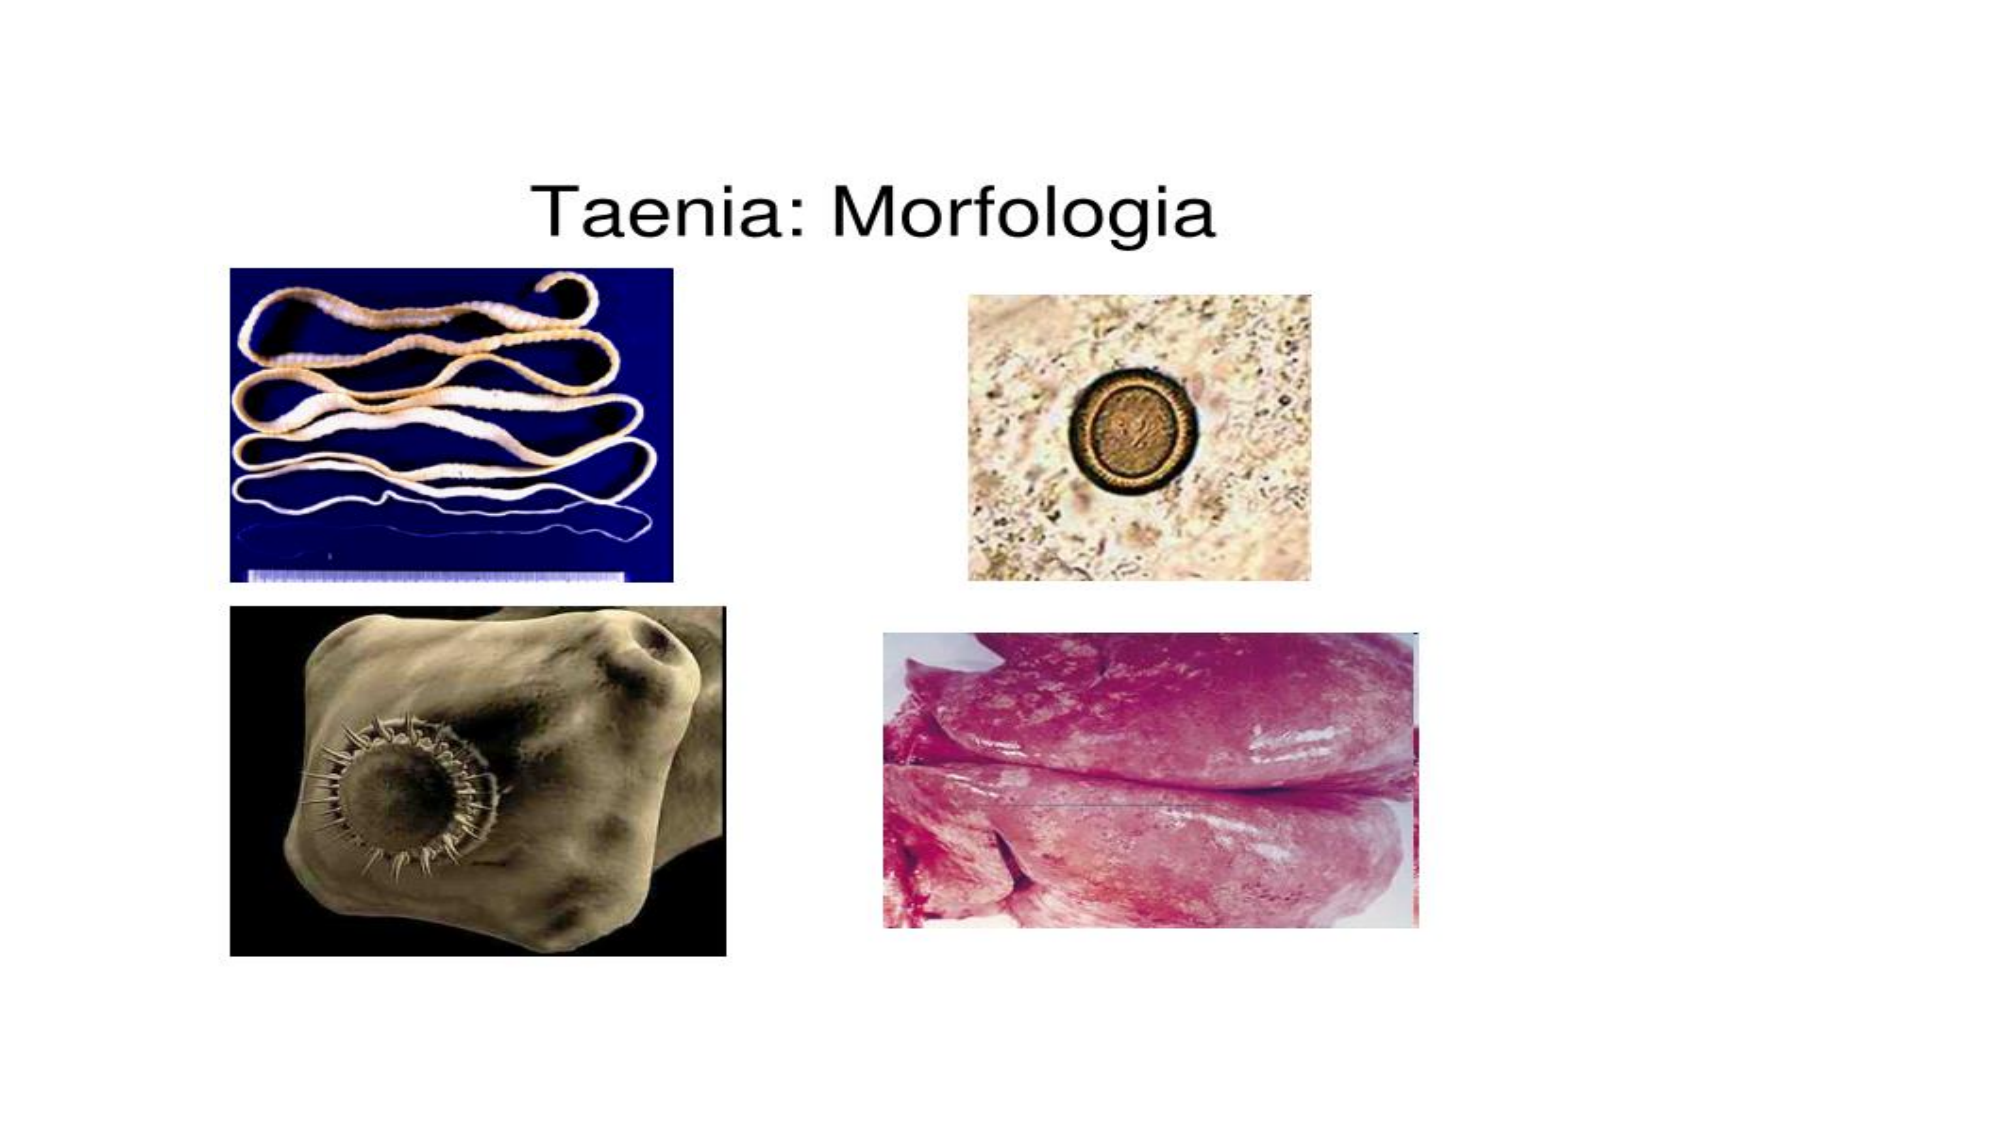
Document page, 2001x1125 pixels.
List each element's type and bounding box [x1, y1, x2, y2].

picture [204, 140, 1563, 985]
